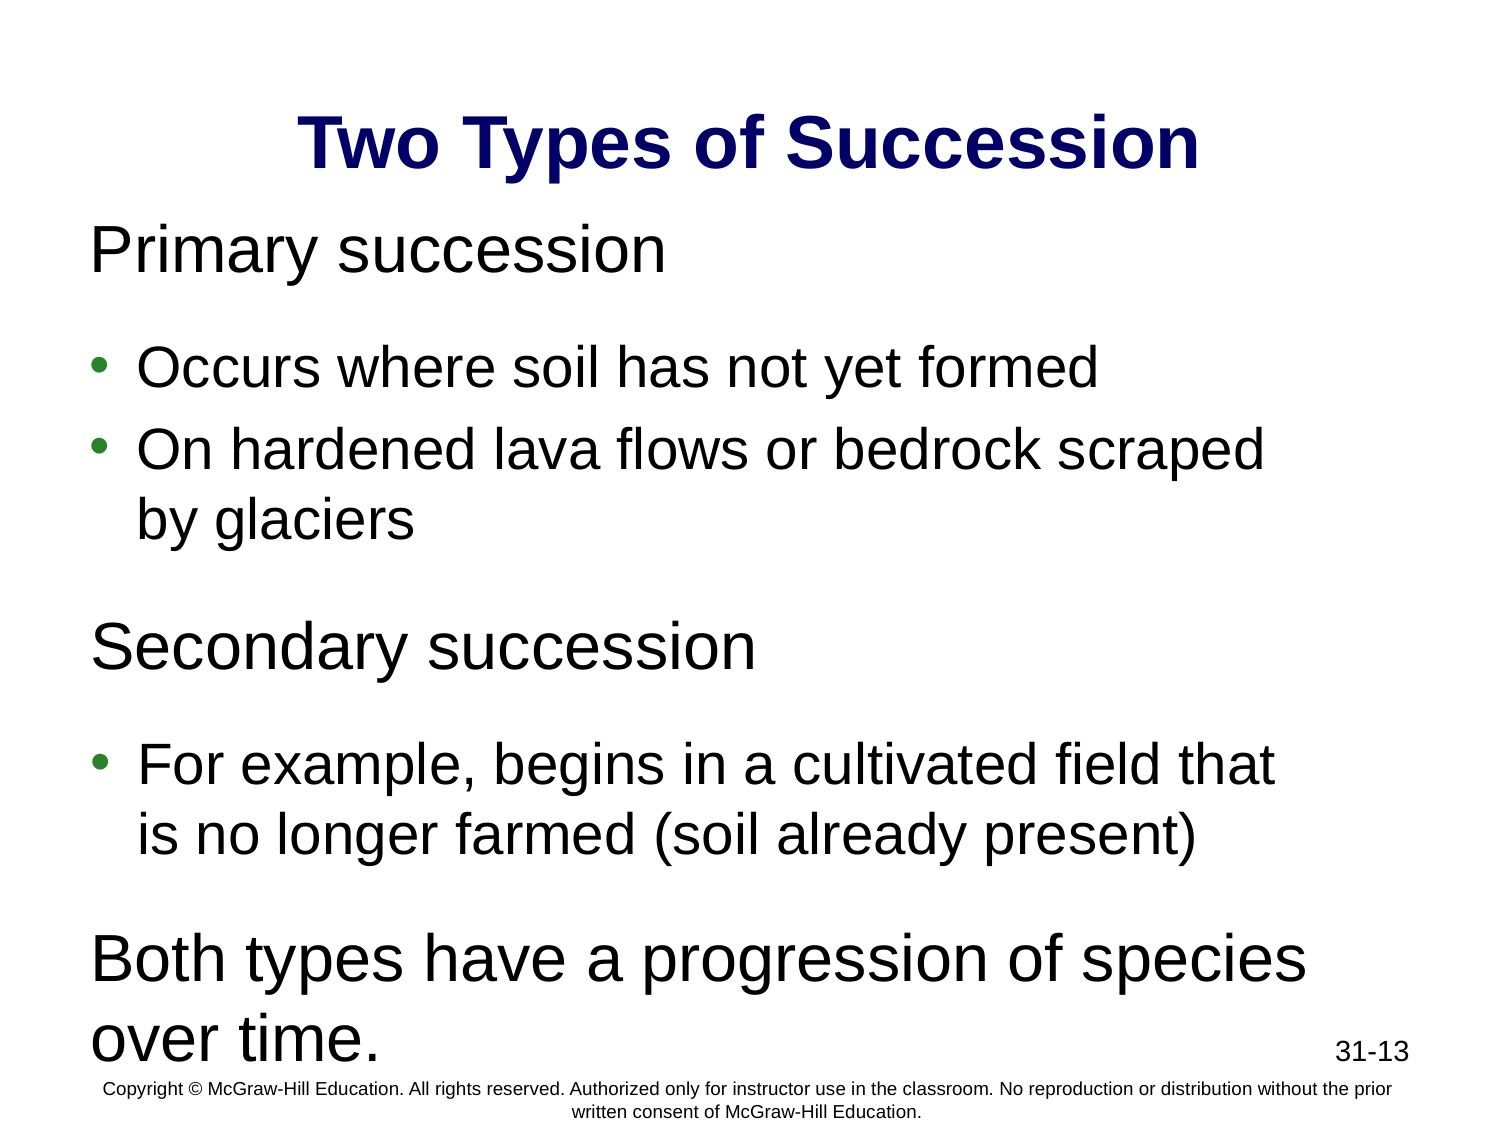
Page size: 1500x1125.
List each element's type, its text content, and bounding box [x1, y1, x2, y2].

list Secondary succession For example, begins in a cultivated field that is no longer farmed (soil already present) [75, 595, 1349, 888]
list Both types have a progression of species over time. [75, 906, 1348, 1078]
title Two Types of Succession [242, 88, 1258, 189]
list Primary succession Occurs where soil has not yet formed On hardened lava flows or bedrock scraped by glaciers [74, 198, 1351, 551]
